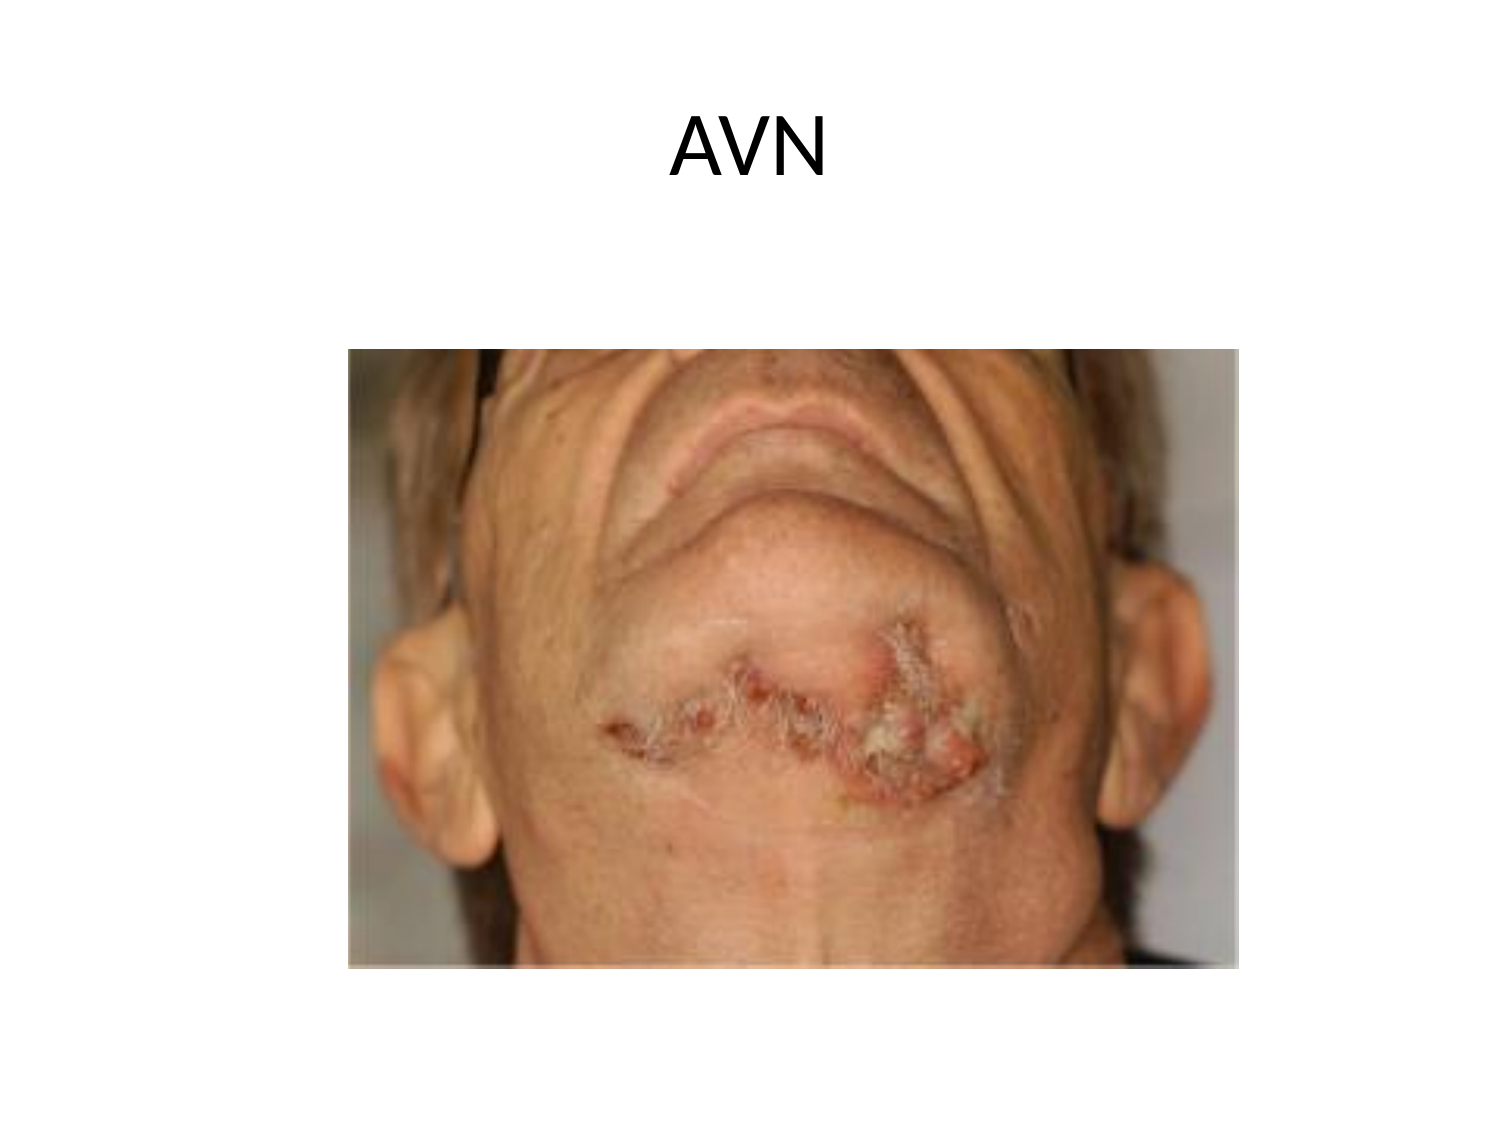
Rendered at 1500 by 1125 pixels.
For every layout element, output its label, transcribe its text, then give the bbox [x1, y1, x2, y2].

title AVN [75, 45, 1425, 233]
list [348, 349, 1240, 969]
